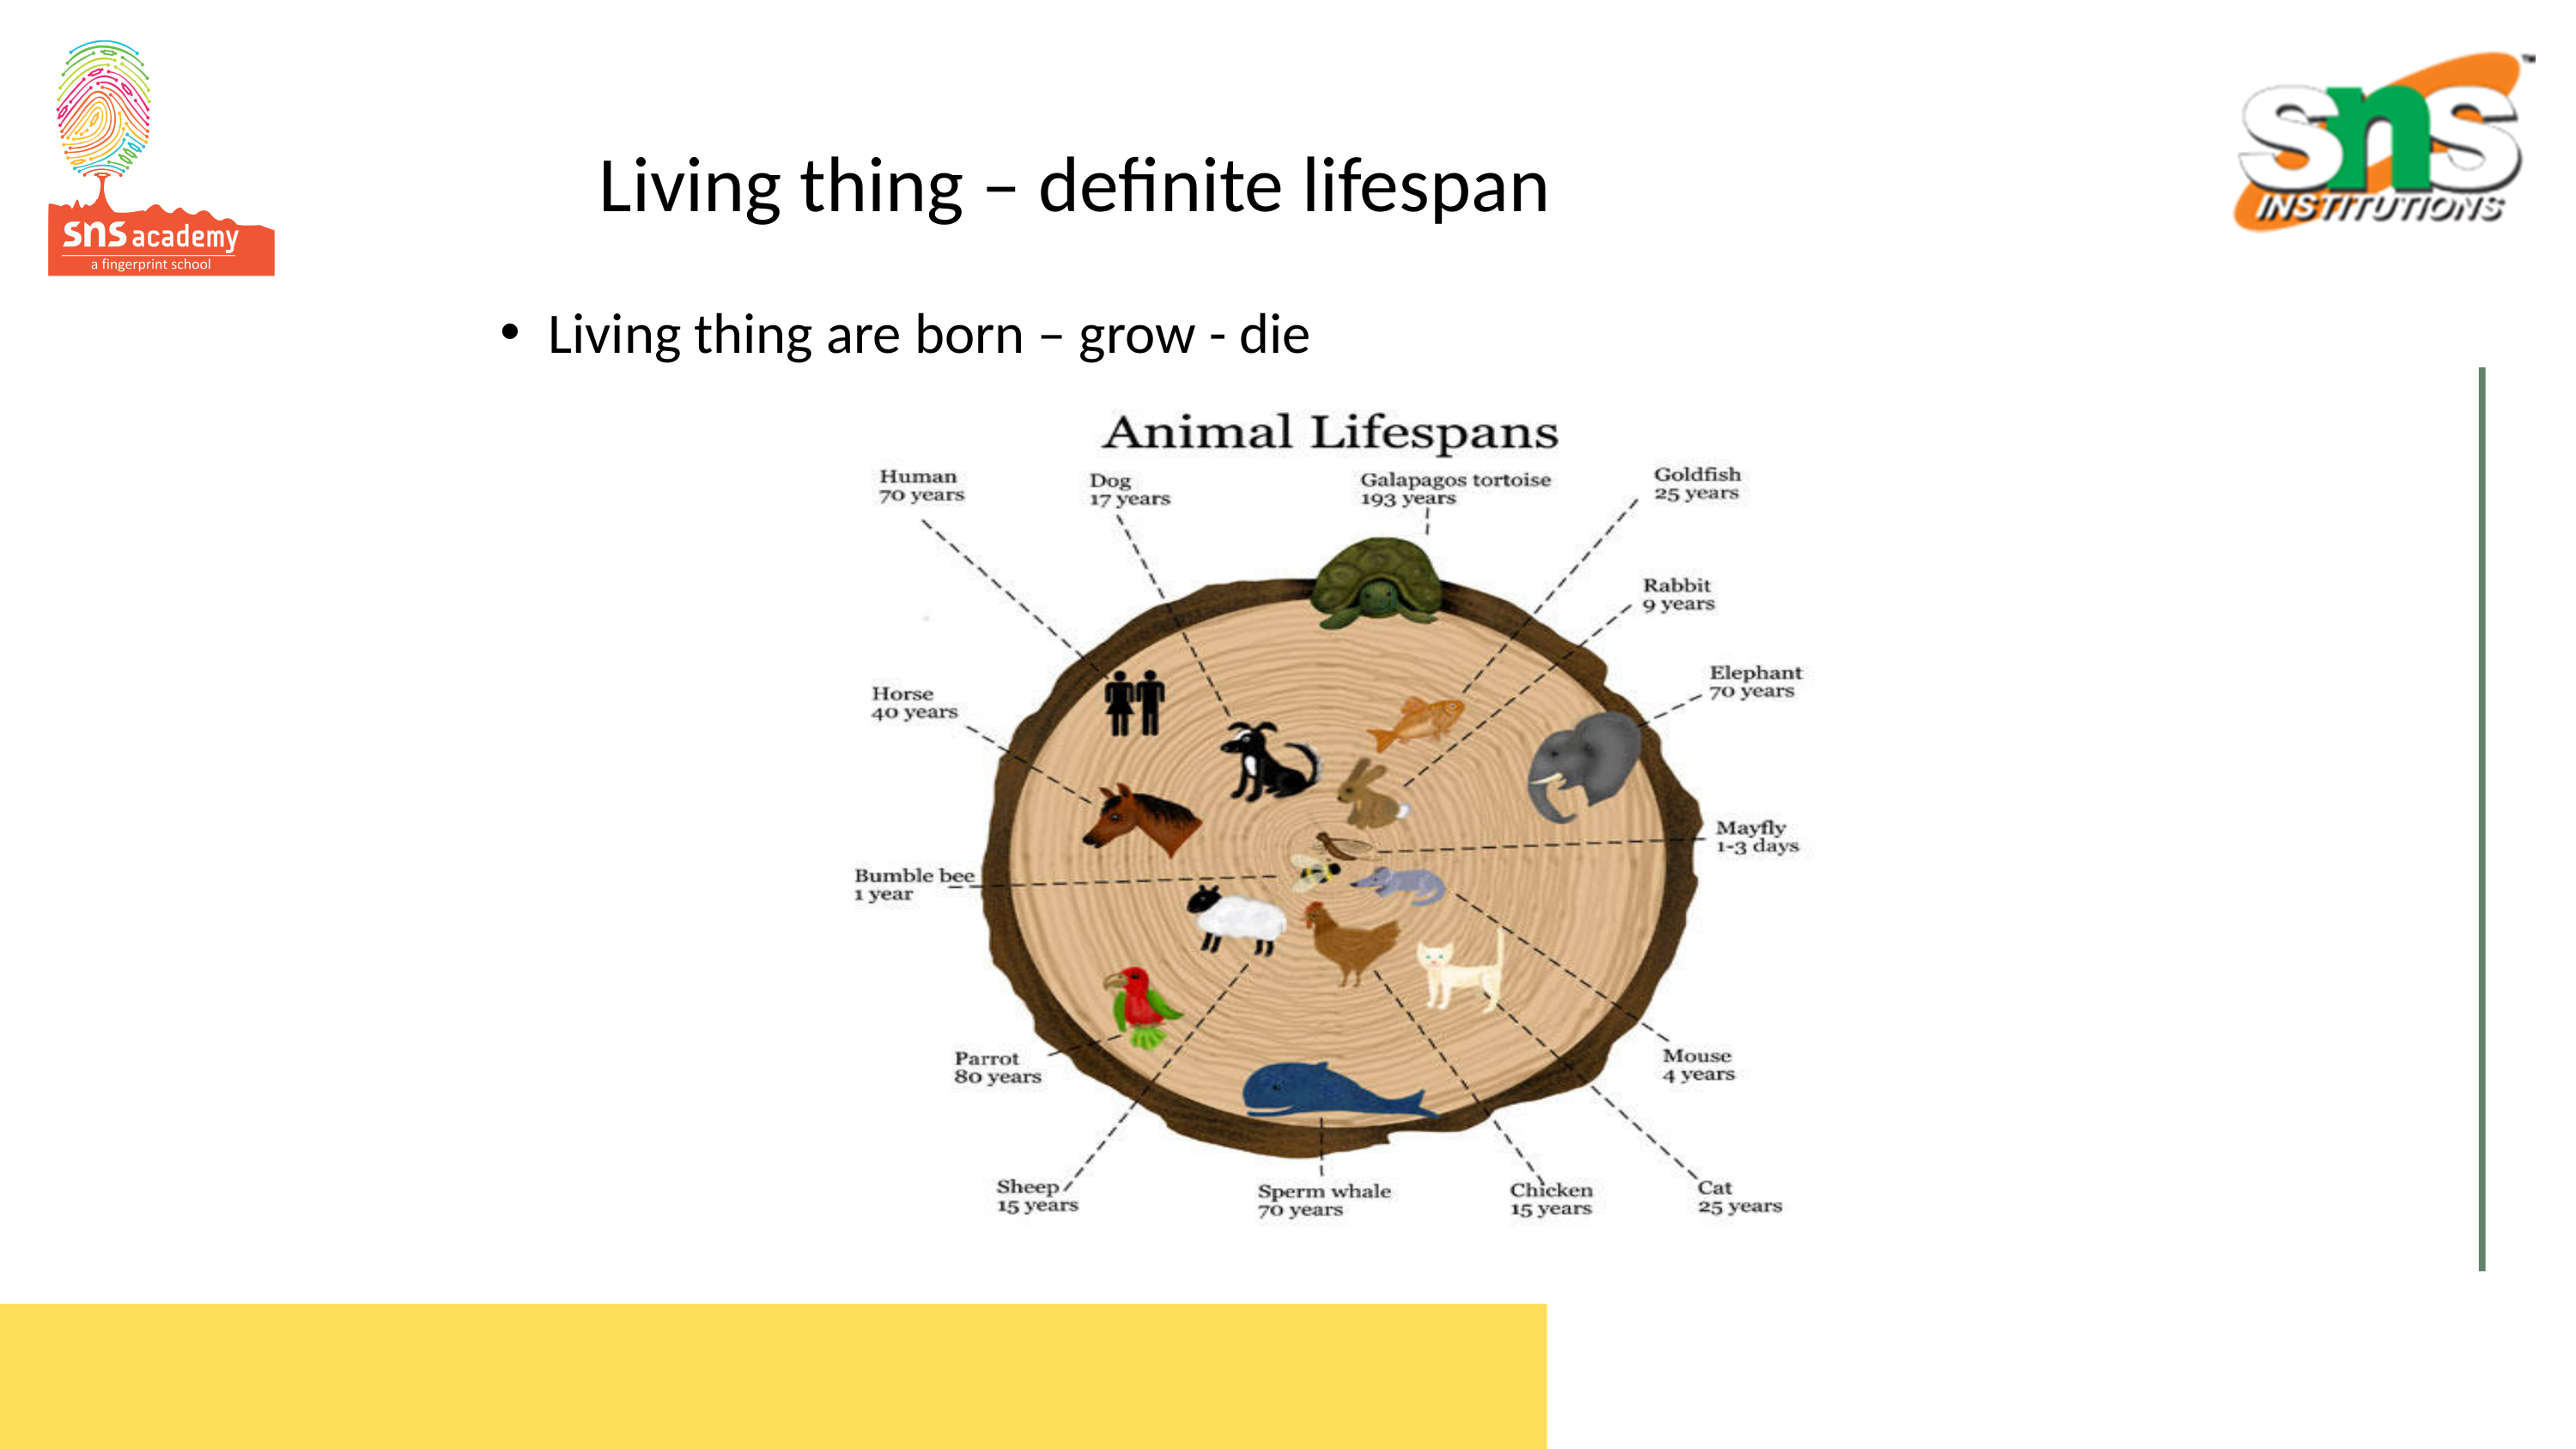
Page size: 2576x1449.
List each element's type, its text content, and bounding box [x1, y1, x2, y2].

title Living thing – definite lifespan [64, 39, 2105, 323]
text_box [0, 1303, 1547, 1449]
picture [840, 397, 1839, 1228]
picture [38, 33, 280, 285]
text_box [2478, 367, 2486, 1271]
list Living thing are born – grow - die [471, 289, 2026, 863]
picture [2233, 50, 2536, 233]
